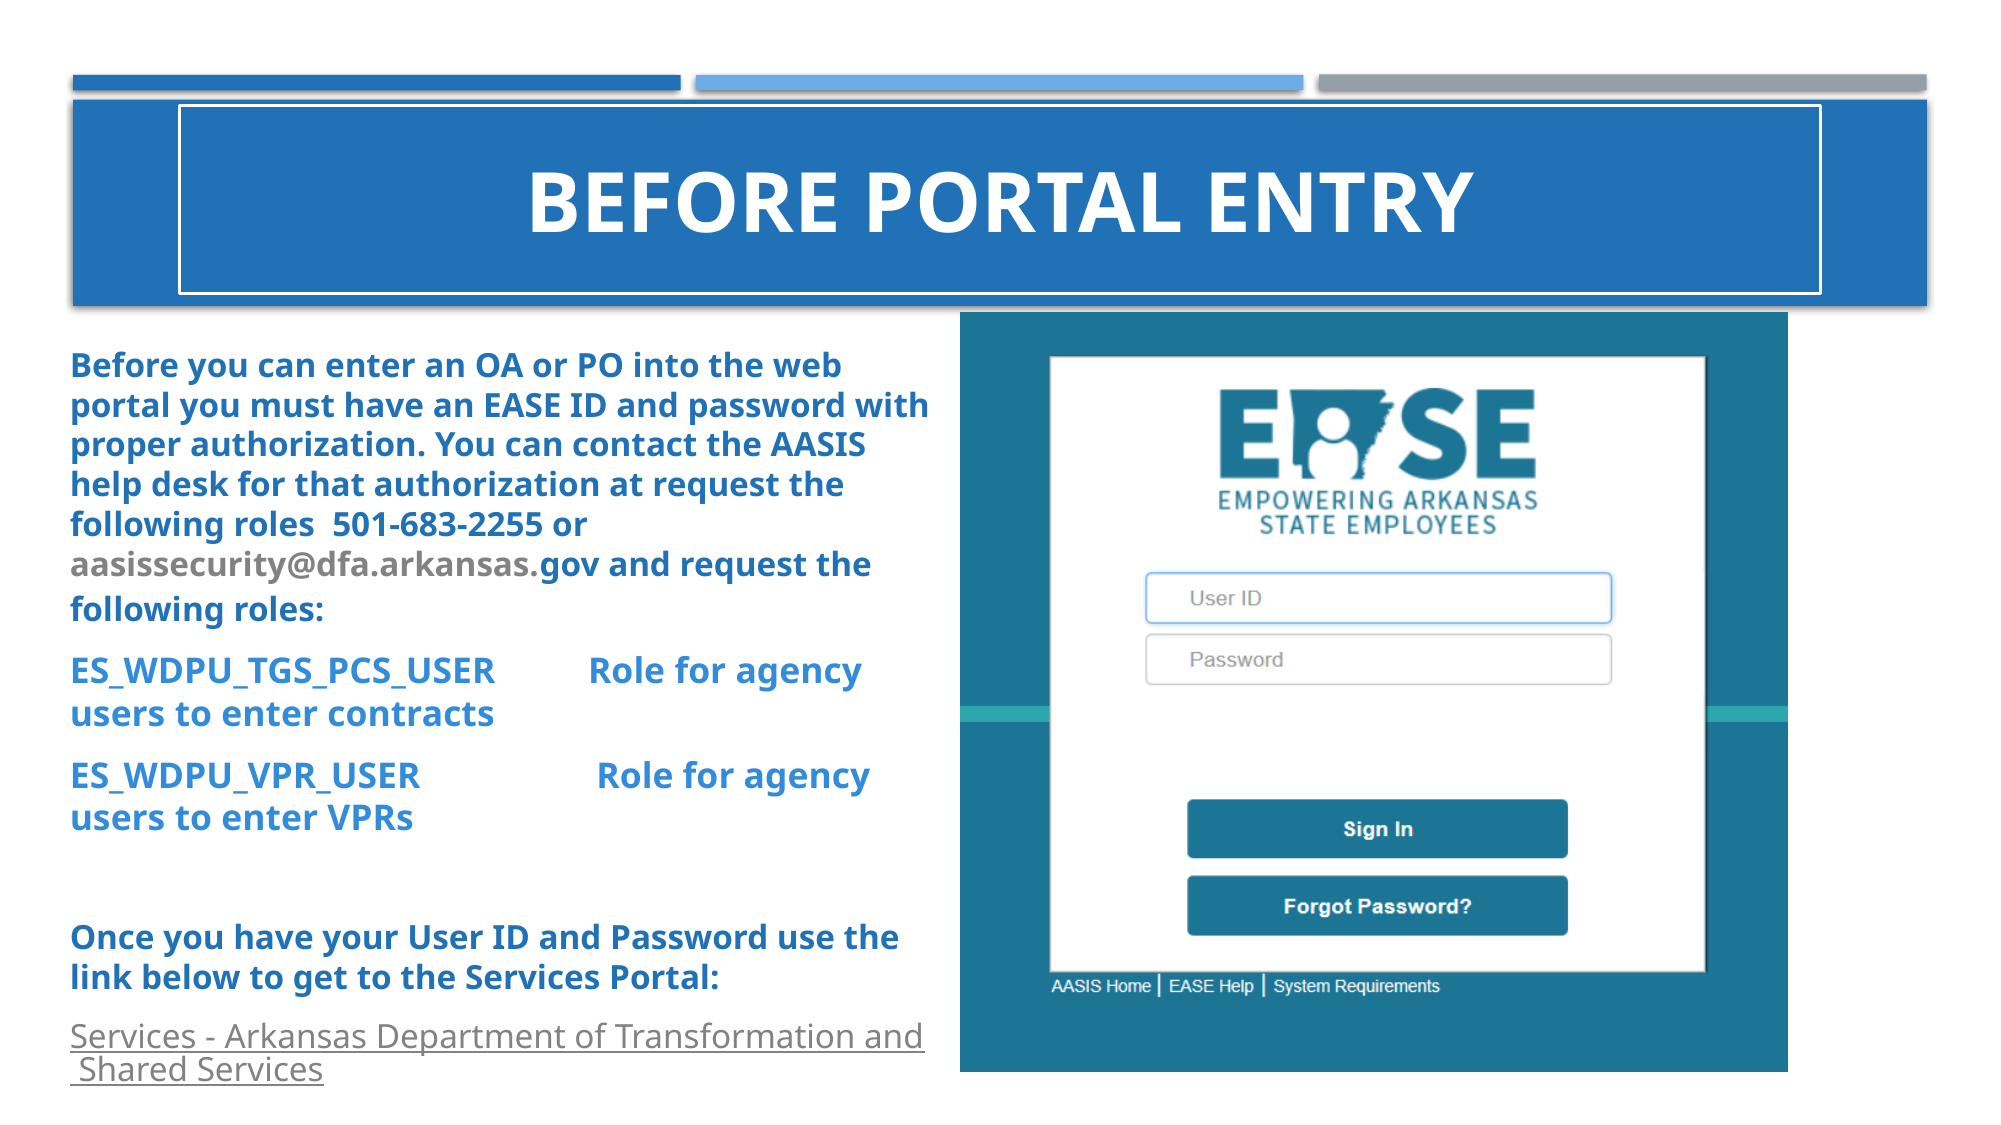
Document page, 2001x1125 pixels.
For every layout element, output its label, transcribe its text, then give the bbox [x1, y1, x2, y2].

list Before you can enter an OA or PO into the web portal you must have an EASE ID and password with proper authorization. You can contact the AASIS help desk for that authorization at request the following roles 501-683-2255 or aasissecurity@dfa.arkansas.gov and request the following roles: ES_WDPU_TGS_PCS_USER Role for agency users to enter contracts ES_WDPU_VPR_USER Role for agency users to enter VPRs Once you have your User ID and Password use the link below to get to the Services Portal: Services - Arkansas Department of Transformation and Shared Services [30, 336, 948, 1072]
picture [960, 311, 1789, 1072]
title Before Portal Entry [179, 105, 1821, 294]
